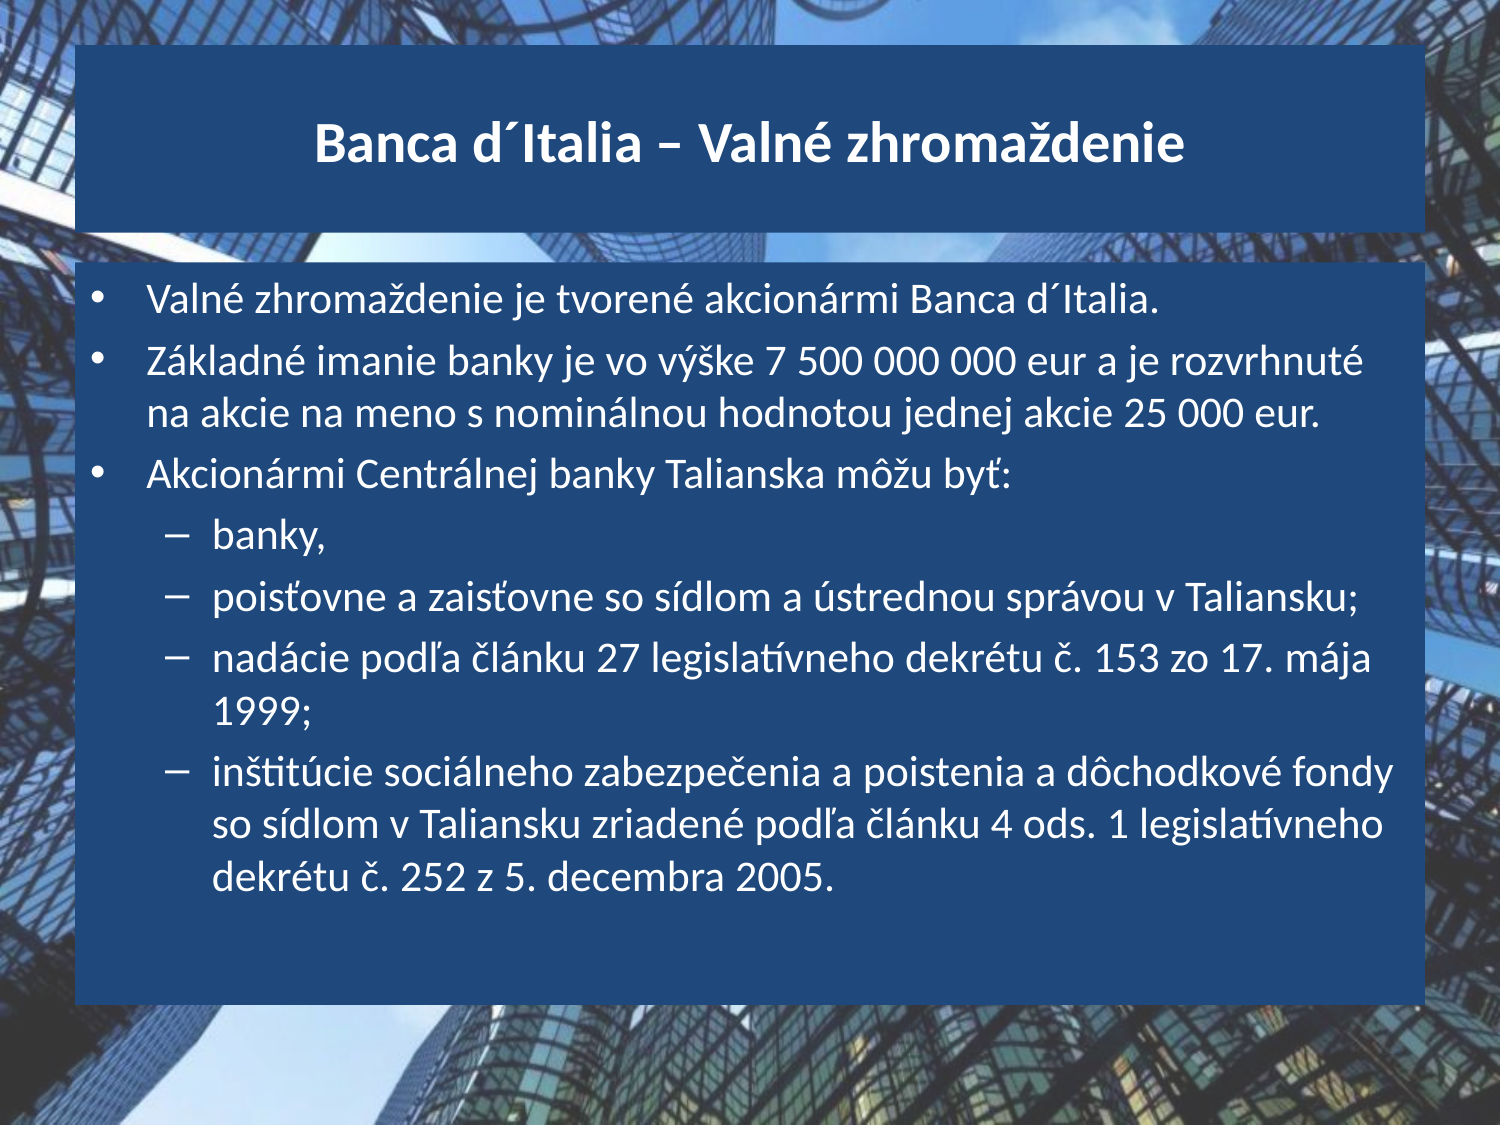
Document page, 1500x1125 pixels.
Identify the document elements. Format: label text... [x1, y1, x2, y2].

title Banca d´Italia – Valné zhromaždenie [75, 45, 1425, 233]
list Valné zhromaždenie je tvorené akcionármi Banca d´Italia. Základné imanie banky je vo výške 7 500 000 000 eur a je rozvrhnuté na akcie na meno s nominálnou hodnotou jednej akcie 25 000 eur. Akcionármi Centrálnej banky Talianska môžu byť: banky, poisťovne a zaisťovne so sídlom a ústrednou správou v Taliansku; nadácie podľa článku 27 legislatívneho dekrétu č. 153 zo 17. mája 1999; inštitúcie sociálneho zabezpečenia a poistenia a dôchodkové fondy so sídlom v Taliansku zriadené podľa článku 4 ods. 1 legislatívneho dekrétu č. 252 z 5. decembra 2005. [75, 262, 1425, 1005]
